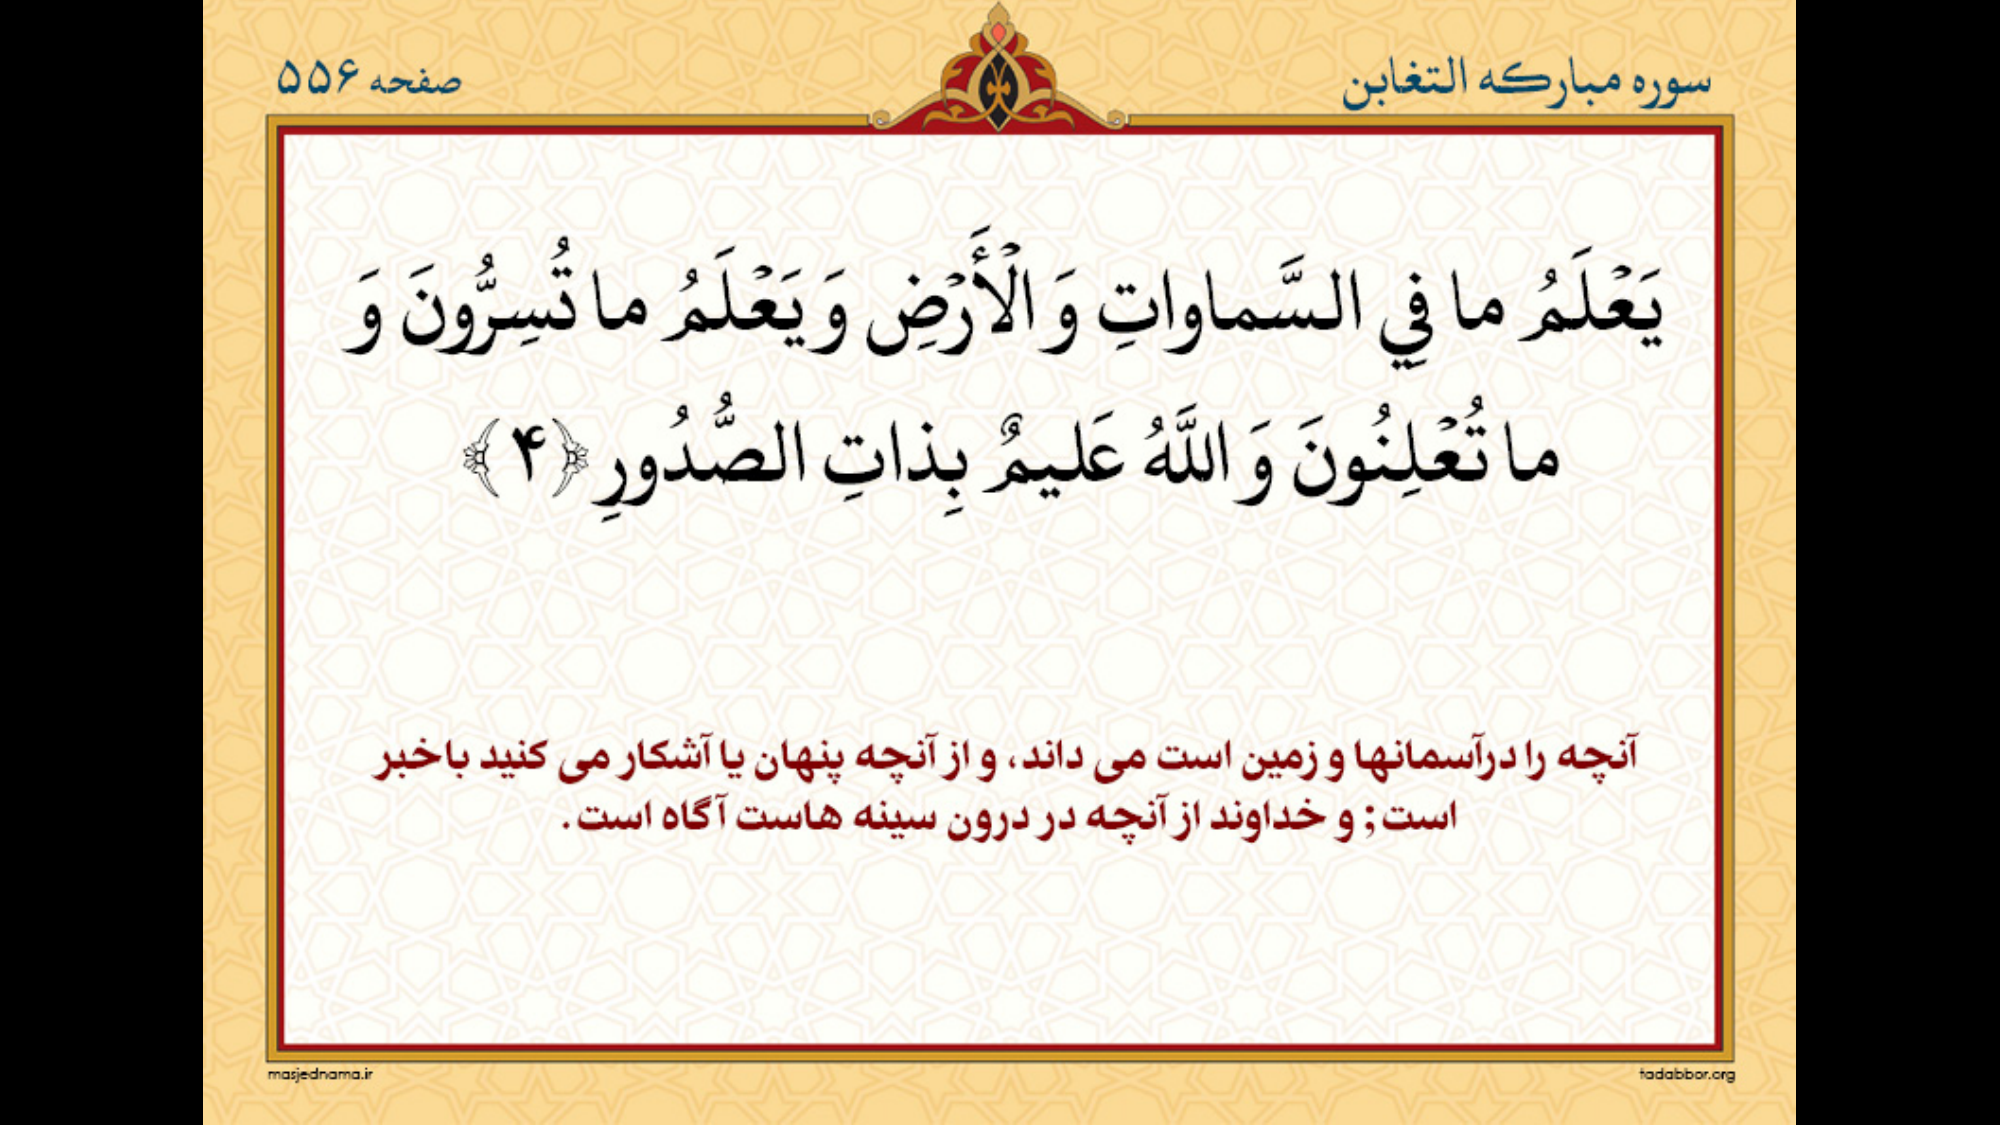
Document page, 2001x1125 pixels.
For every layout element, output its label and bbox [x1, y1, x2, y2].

picture [203, 0, 1796, 1125]
